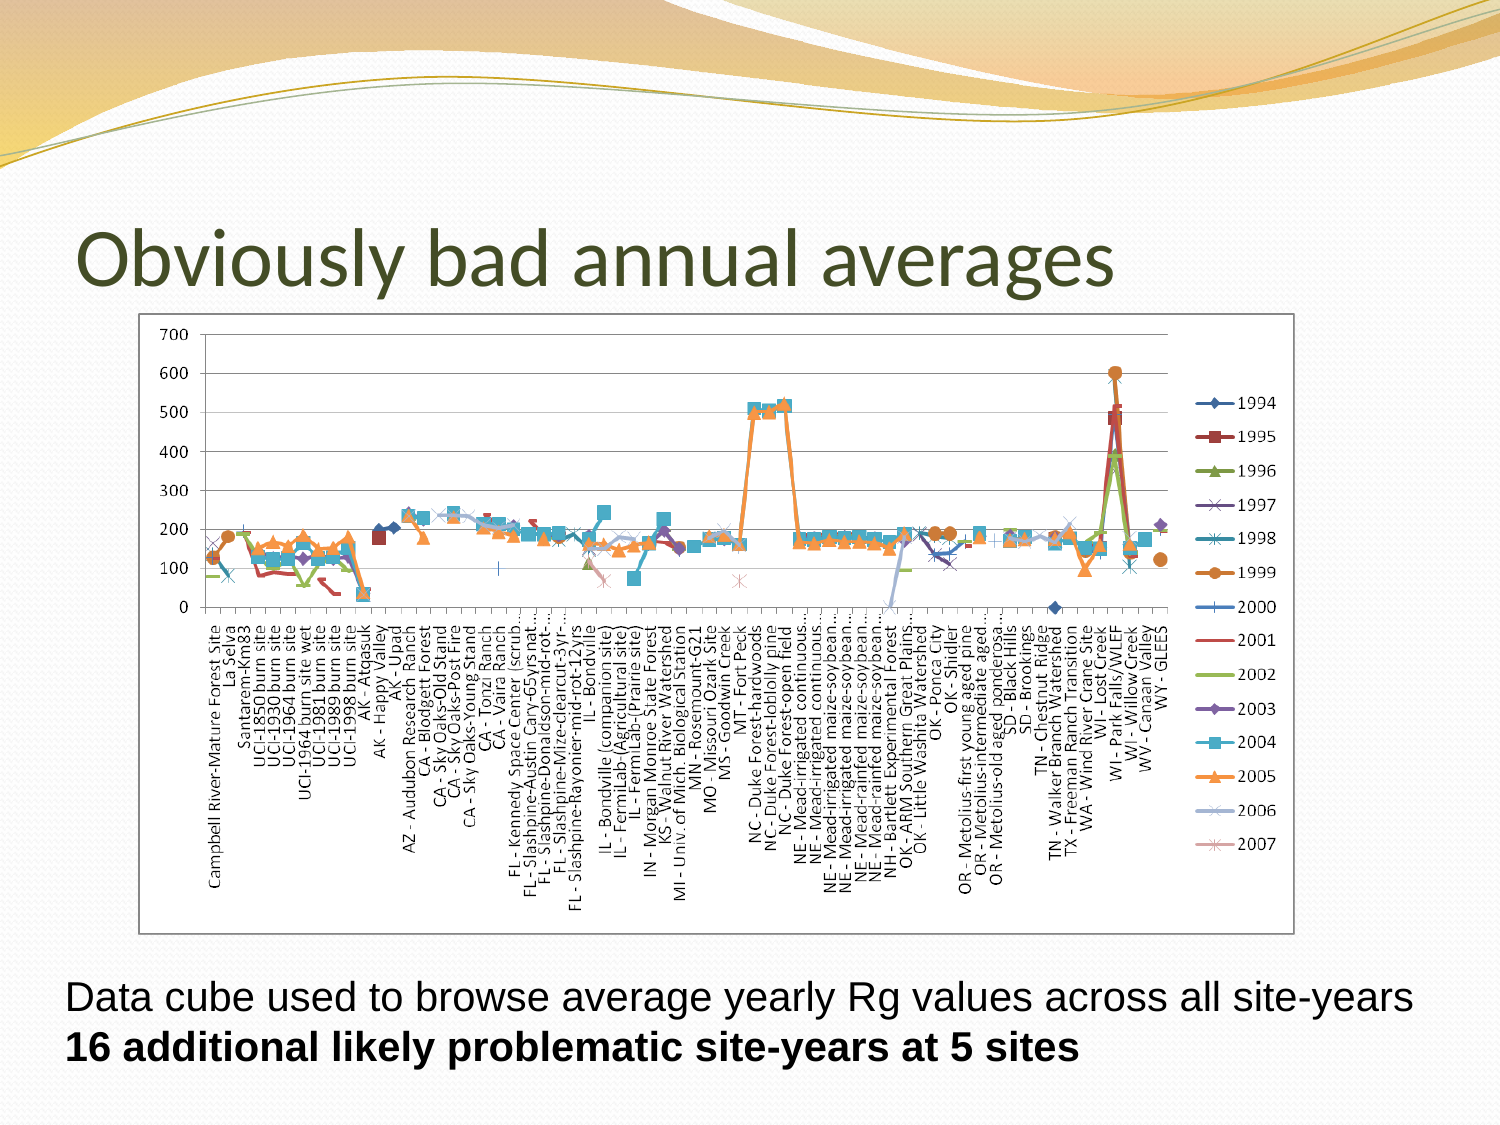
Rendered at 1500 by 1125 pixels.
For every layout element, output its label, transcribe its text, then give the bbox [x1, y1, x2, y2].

text_box Data cube used to browse average yearly Rg values across all site-years 16 additional likely problematic site-years at 5 sites [50, 962, 1438, 1078]
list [137, 312, 1295, 935]
title Obviously bad annual averages [75, 115, 1425, 303]
